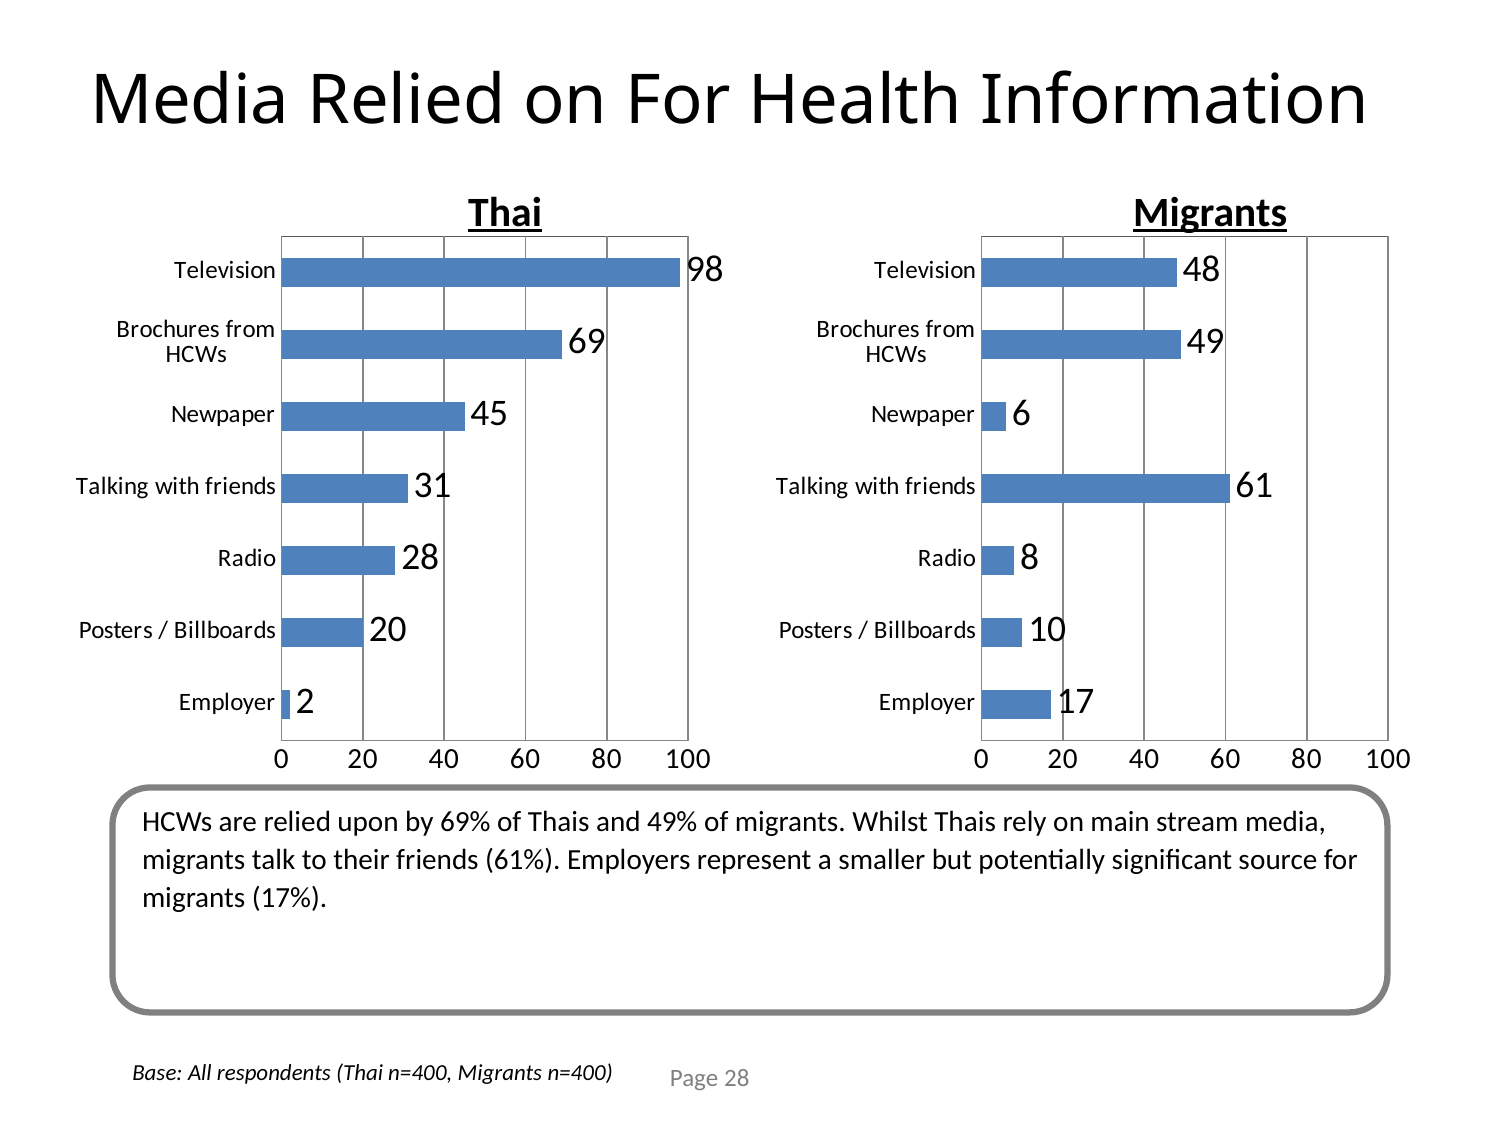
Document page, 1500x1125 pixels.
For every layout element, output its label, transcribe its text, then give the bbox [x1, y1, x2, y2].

chart [762, 224, 1426, 788]
chart [62, 224, 726, 788]
text_box HCWs are relied upon by 69% of Thais and 49% of migrants. Whilst Thais rely on main stream media, migrants talk to their friends (61%). Employers represent a smaller but potentially significant source for migrants (17%). [112, 787, 1388, 1013]
text_box Thai [453, 176, 558, 223]
title Media Relied on For Health Information [75, 37, 1425, 155]
text_box Base: All respondents (Thai n=400, Migrants n=400) [117, 1050, 629, 1093]
text_box Migrants [1118, 176, 1303, 223]
